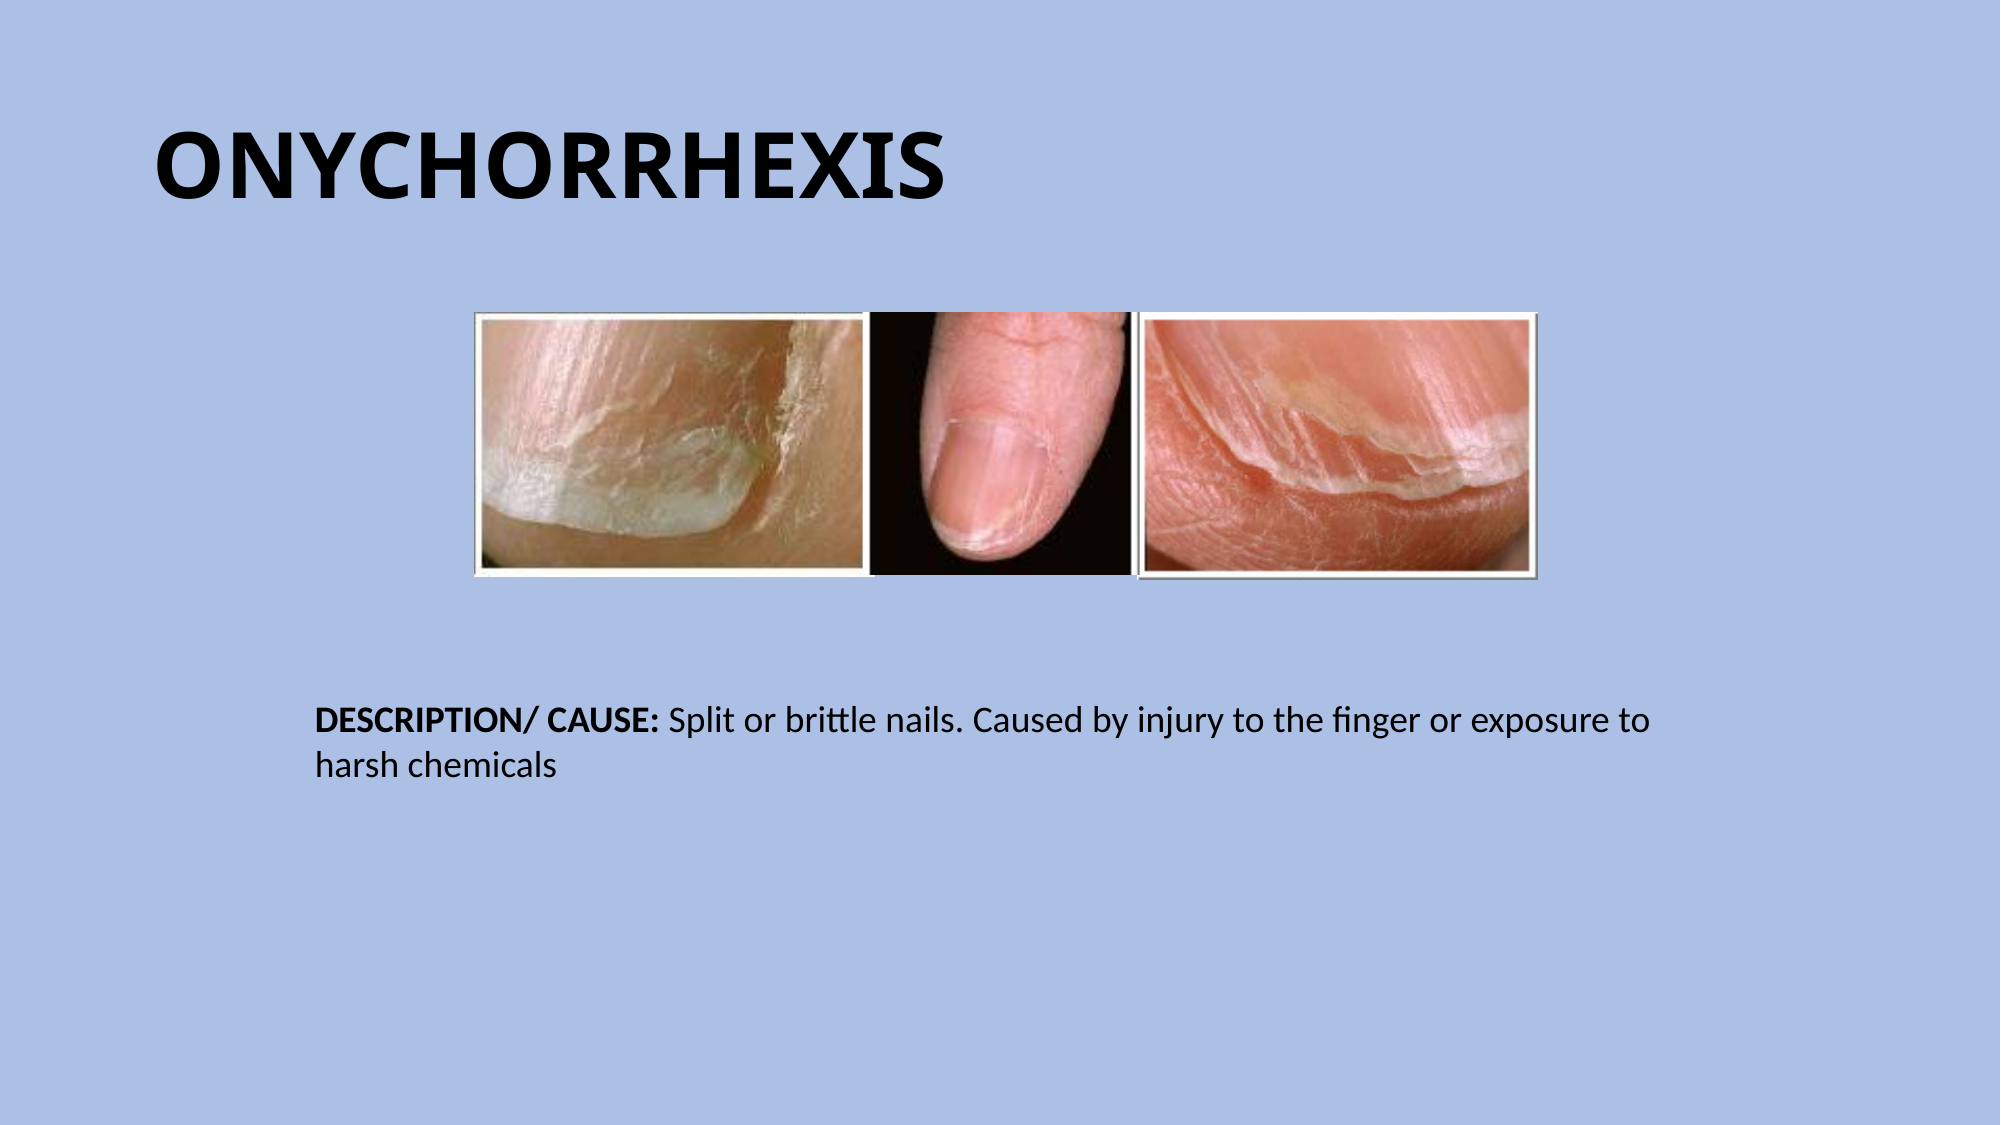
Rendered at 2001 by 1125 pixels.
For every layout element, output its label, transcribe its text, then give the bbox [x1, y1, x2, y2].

picture [474, 312, 1538, 580]
title ONYCHORRHEXIS [137, 59, 1863, 278]
text_box DESCRIPTION/ CAUSE: Split or brittle nails. Caused by injury to the finger or exposure to harsh chemicals [300, 687, 1700, 793]
